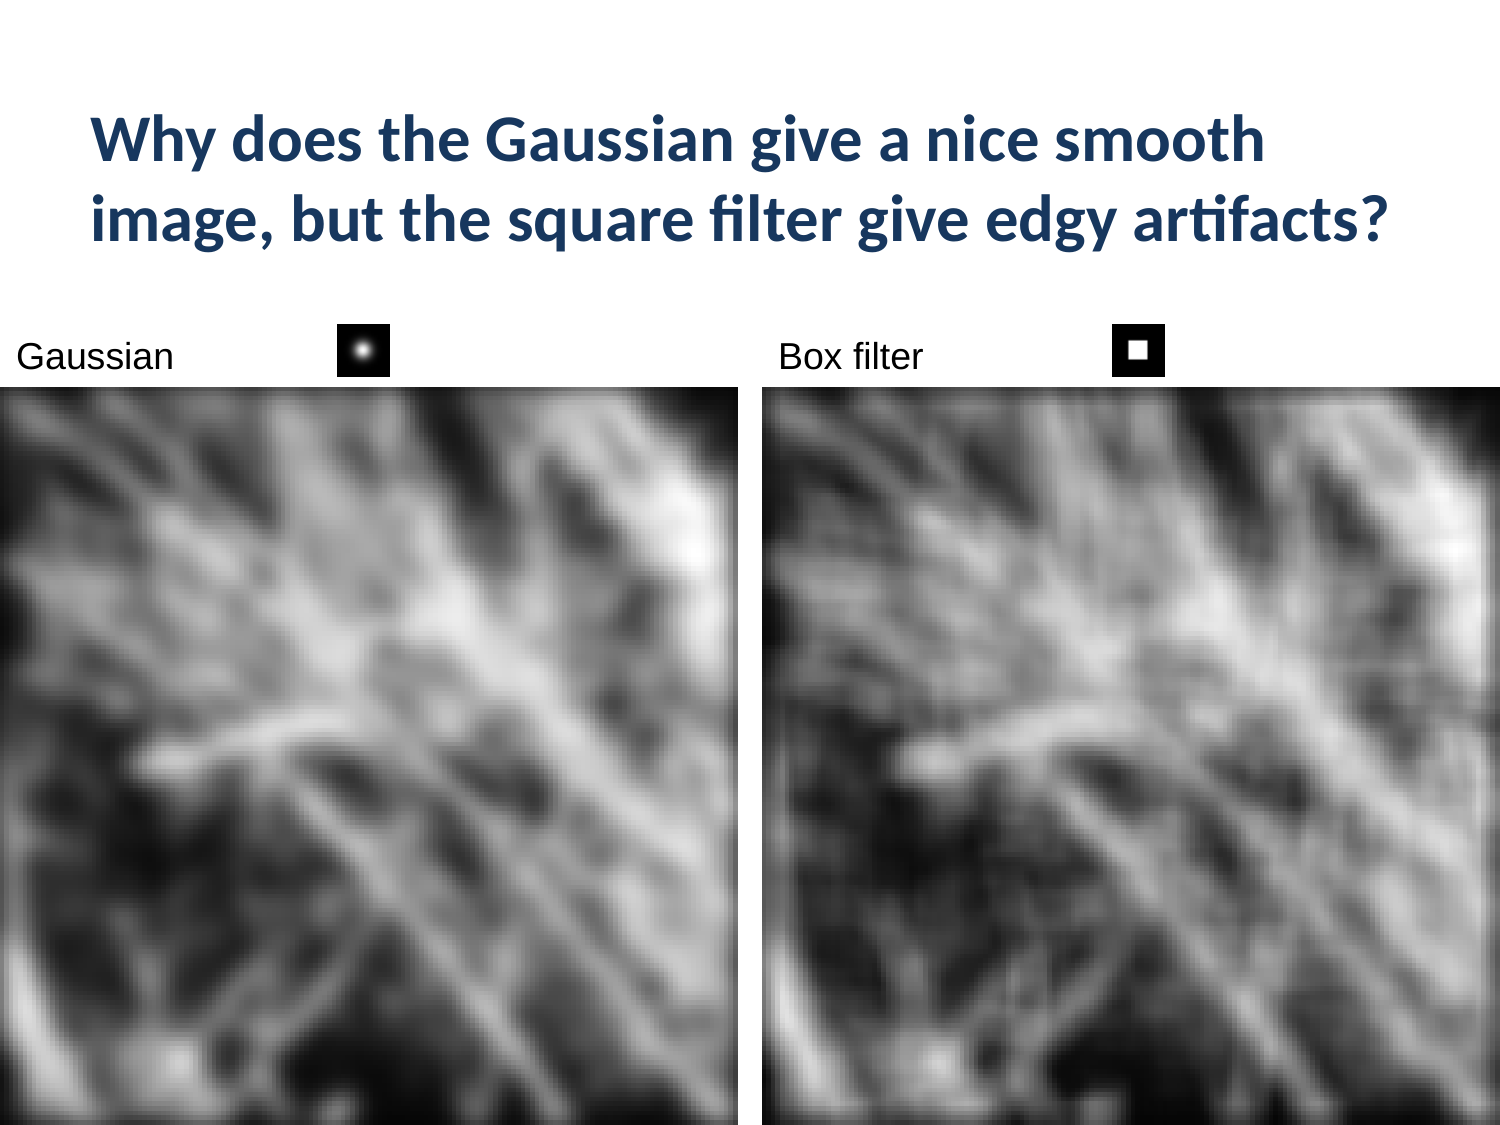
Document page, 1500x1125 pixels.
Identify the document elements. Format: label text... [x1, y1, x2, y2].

picture [762, 387, 1500, 1125]
text_box Gaussian [1, 324, 189, 385]
text_box Box filter [763, 324, 939, 385]
list Why does the Gaussian give a nice smooth image, but the square filter give edgy artifacts? [75, 87, 1425, 930]
picture [0, 387, 738, 1125]
picture [337, 324, 390, 378]
picture [1112, 324, 1165, 378]
